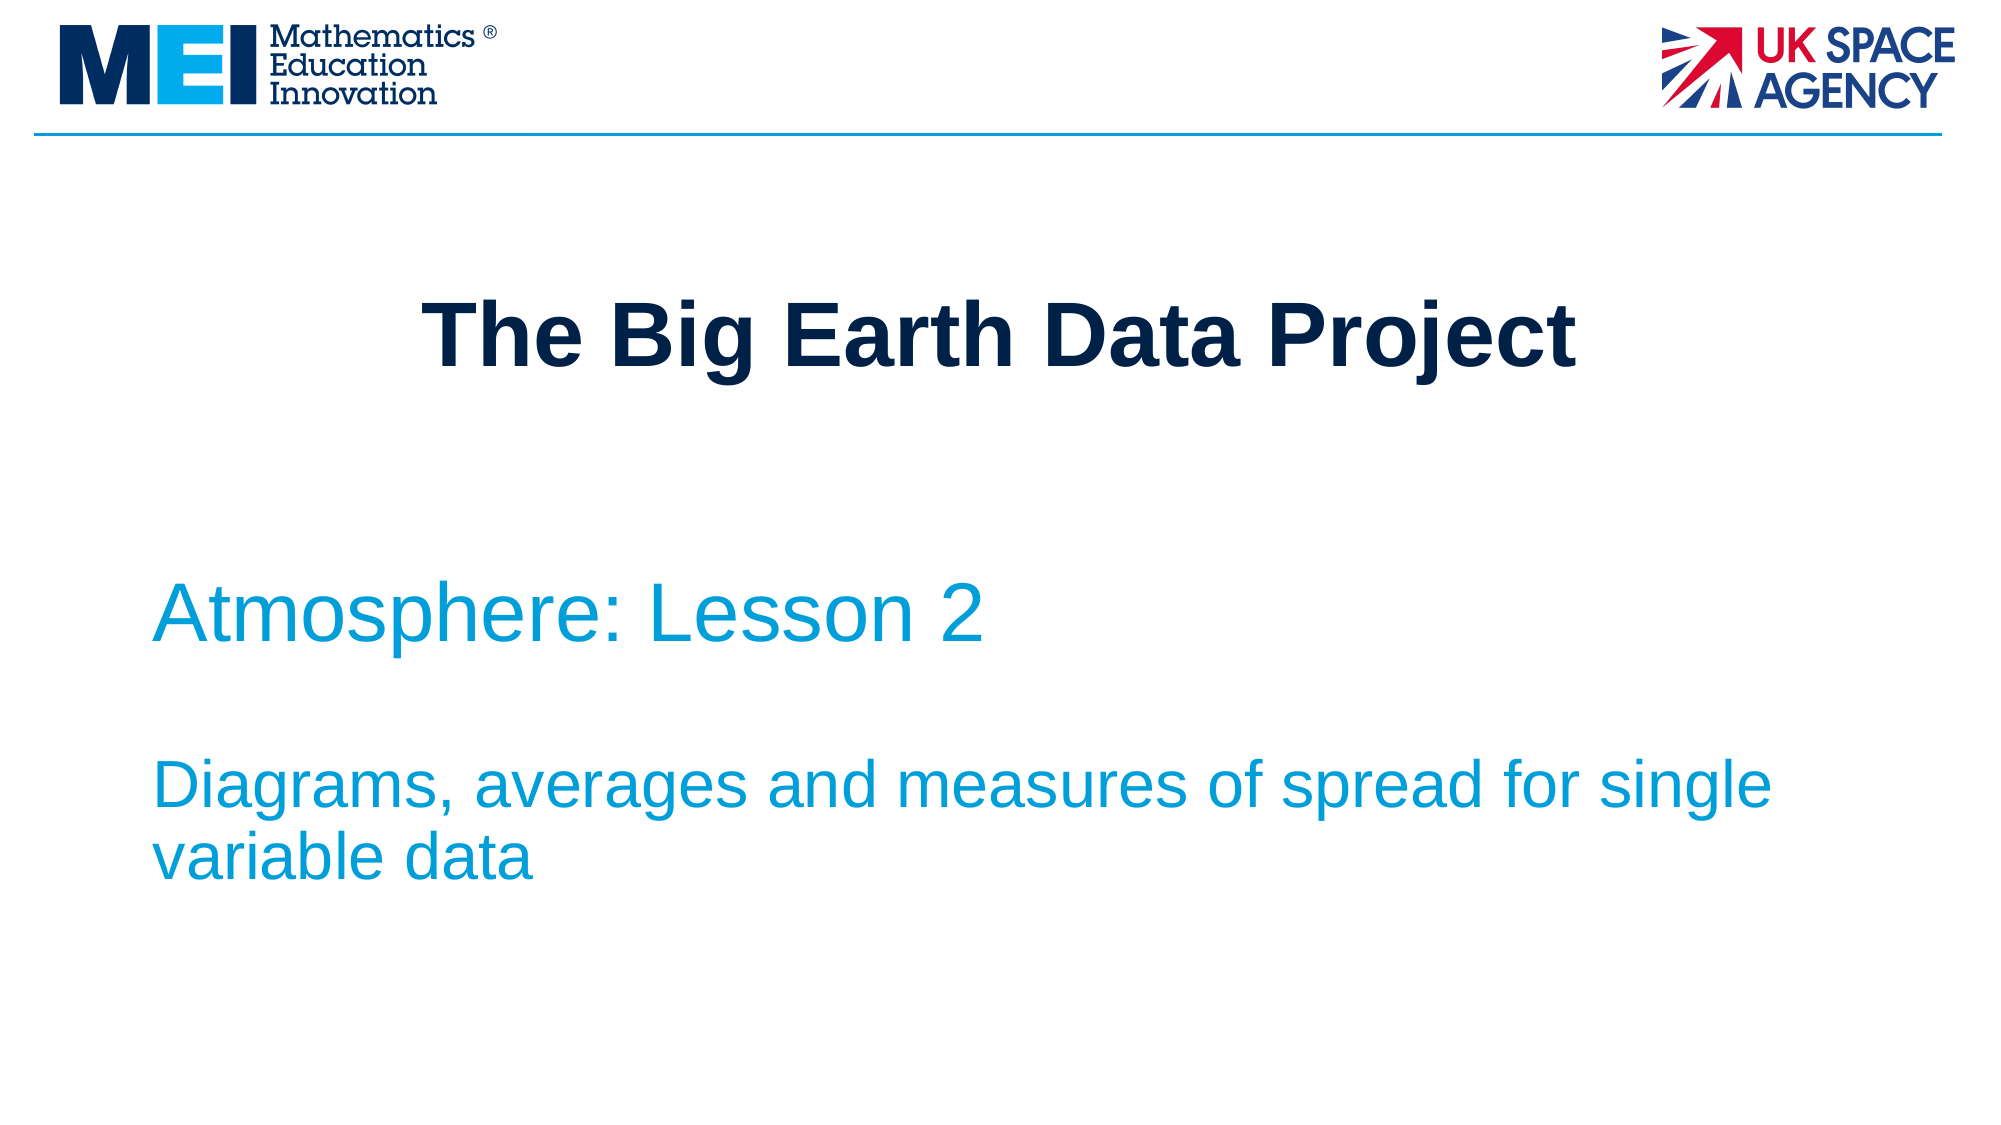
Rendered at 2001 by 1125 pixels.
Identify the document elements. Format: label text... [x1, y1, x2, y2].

title Atmosphere: Lesson 2 Diagrams, averages and measures of spread for single variable data [137, 562, 1896, 1039]
picture [1647, 0, 1966, 130]
picture [34, 0, 522, 130]
list The Big Earth Data Project [272, 253, 1728, 394]
